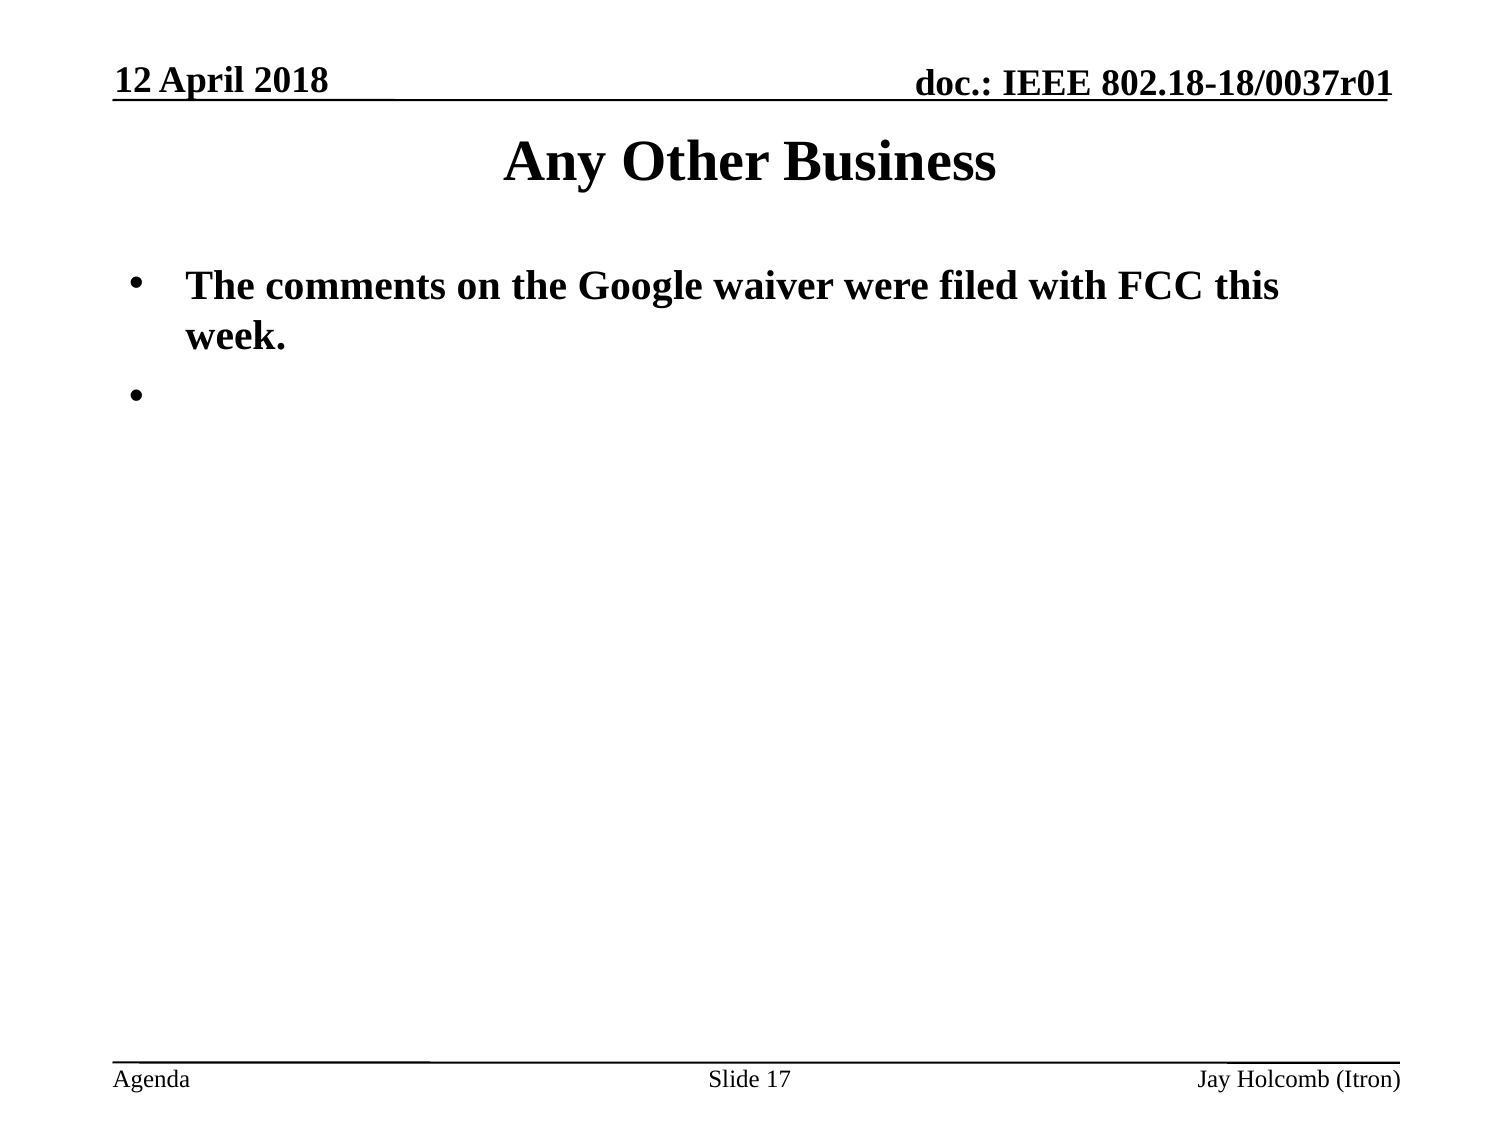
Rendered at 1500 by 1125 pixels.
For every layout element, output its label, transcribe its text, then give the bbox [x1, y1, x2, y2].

list The comments on the Google waiver were filed with FCC this week. [113, 187, 1390, 863]
title Any Other Business [113, 101, 1389, 187]
slide_number Slide 17 [699, 1061, 800, 1123]
footer Jay Holcomb (Itron) [878, 1061, 1402, 1093]
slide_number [114, 54, 401, 101]
